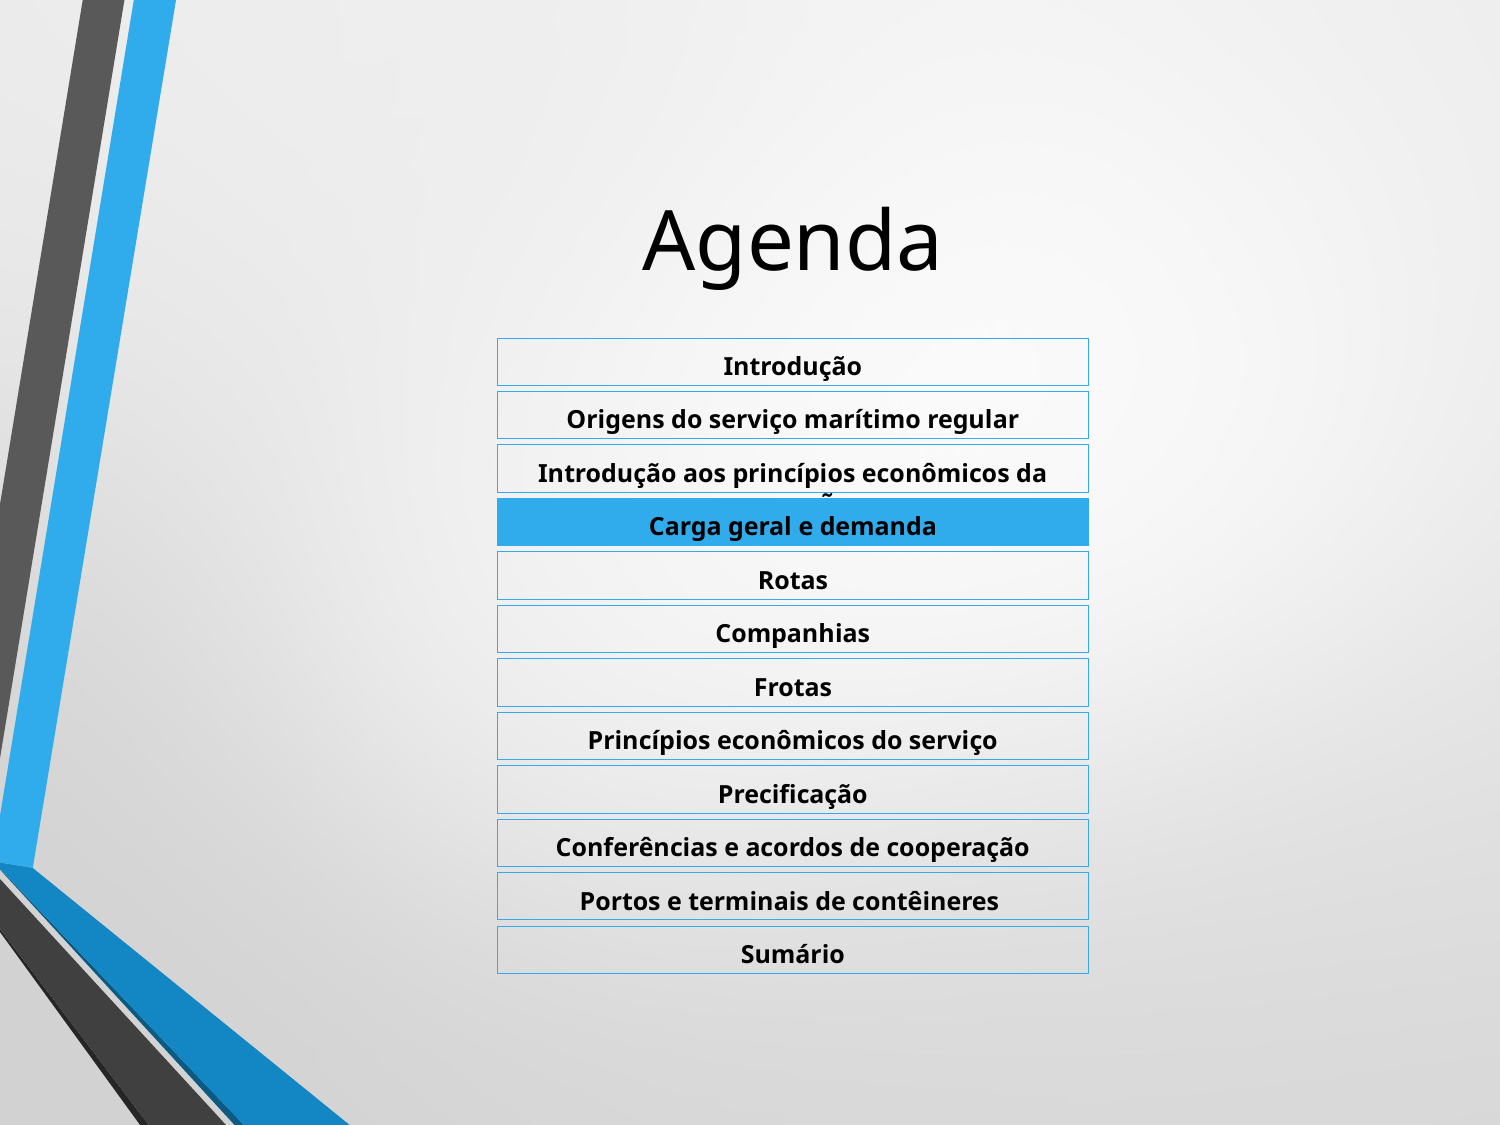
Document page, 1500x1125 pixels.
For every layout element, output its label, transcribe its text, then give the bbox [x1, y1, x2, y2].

text_box Princípios econômicos do serviço [497, 712, 1089, 760]
text_box Companhias [497, 605, 1089, 653]
text_box Carga geral e demanda [497, 498, 1089, 546]
text_box Conferências e acordos de cooperação [497, 819, 1089, 867]
text_box Frotas [497, 658, 1089, 707]
text_box Introdução aos princípios econômicos da operação [497, 444, 1089, 493]
text_box Precificação [497, 765, 1089, 814]
text_box Sumário [497, 926, 1089, 974]
title Agenda [161, 75, 1425, 400]
text_box Origens do serviço marítimo regular [497, 391, 1089, 439]
text_box Rotas [497, 551, 1089, 600]
text_box Portos e terminais de contêineres [497, 872, 1089, 920]
text_box Introdução [497, 338, 1089, 386]
